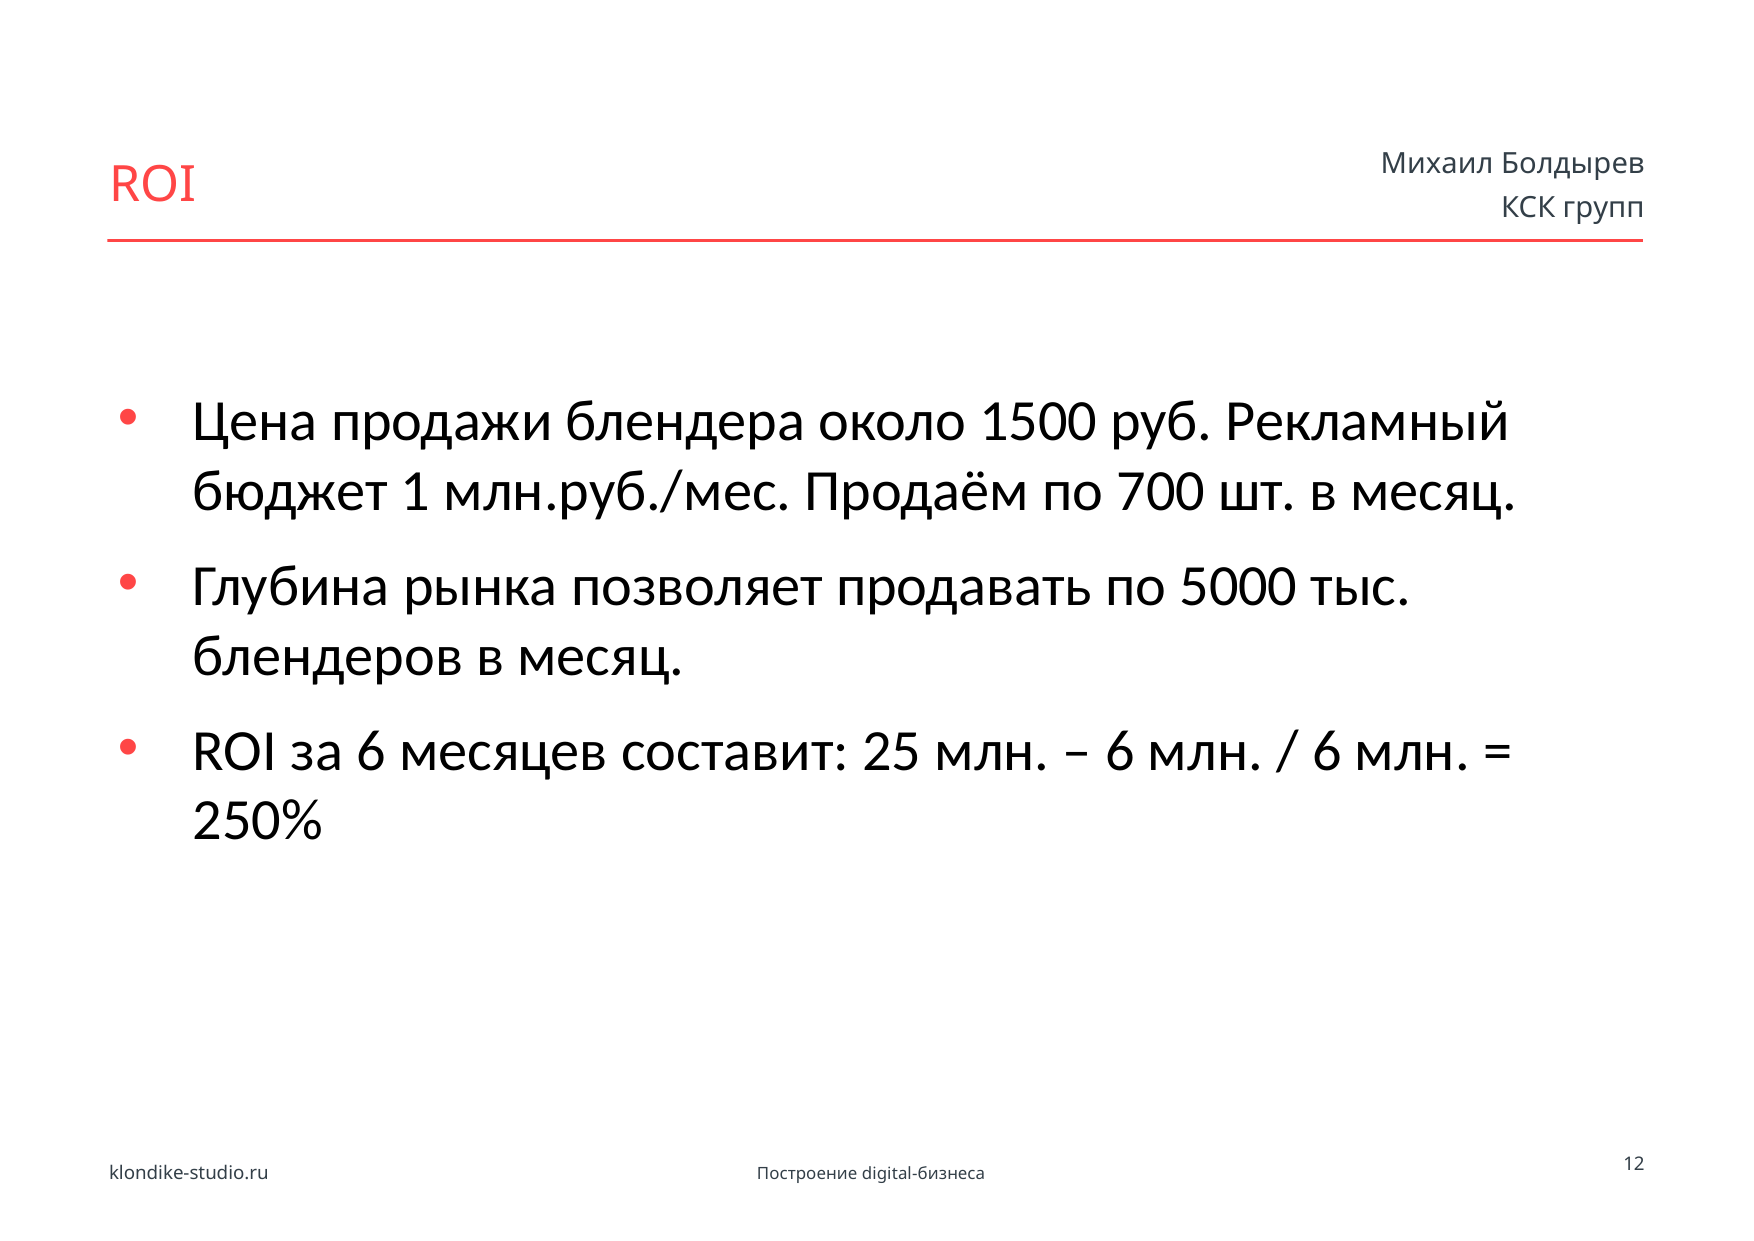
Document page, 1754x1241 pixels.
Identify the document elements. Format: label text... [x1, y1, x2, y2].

text_box Построение digital-бизнеса [487, 1163, 1255, 1187]
list klondike-studio.ru [109, 1151, 405, 1199]
title ROI [109, 153, 1291, 260]
list Михаил Болдырев КСК групп [1243, 135, 1645, 183]
text_box Цена продажи блендера около 1500 руб. Рекламный бюджет 1 млн.руб./мес. Продаём по 700 шт. в месяц. Глубина рынка позволяет продавать по 5000 тыс. блендеров в месяц. ROI за 6 месяцев составит: 25 млн. – 6 млн. / 6 млн. = 250% [103, 374, 1639, 859]
slide_number 12 [1538, 1151, 1645, 1199]
